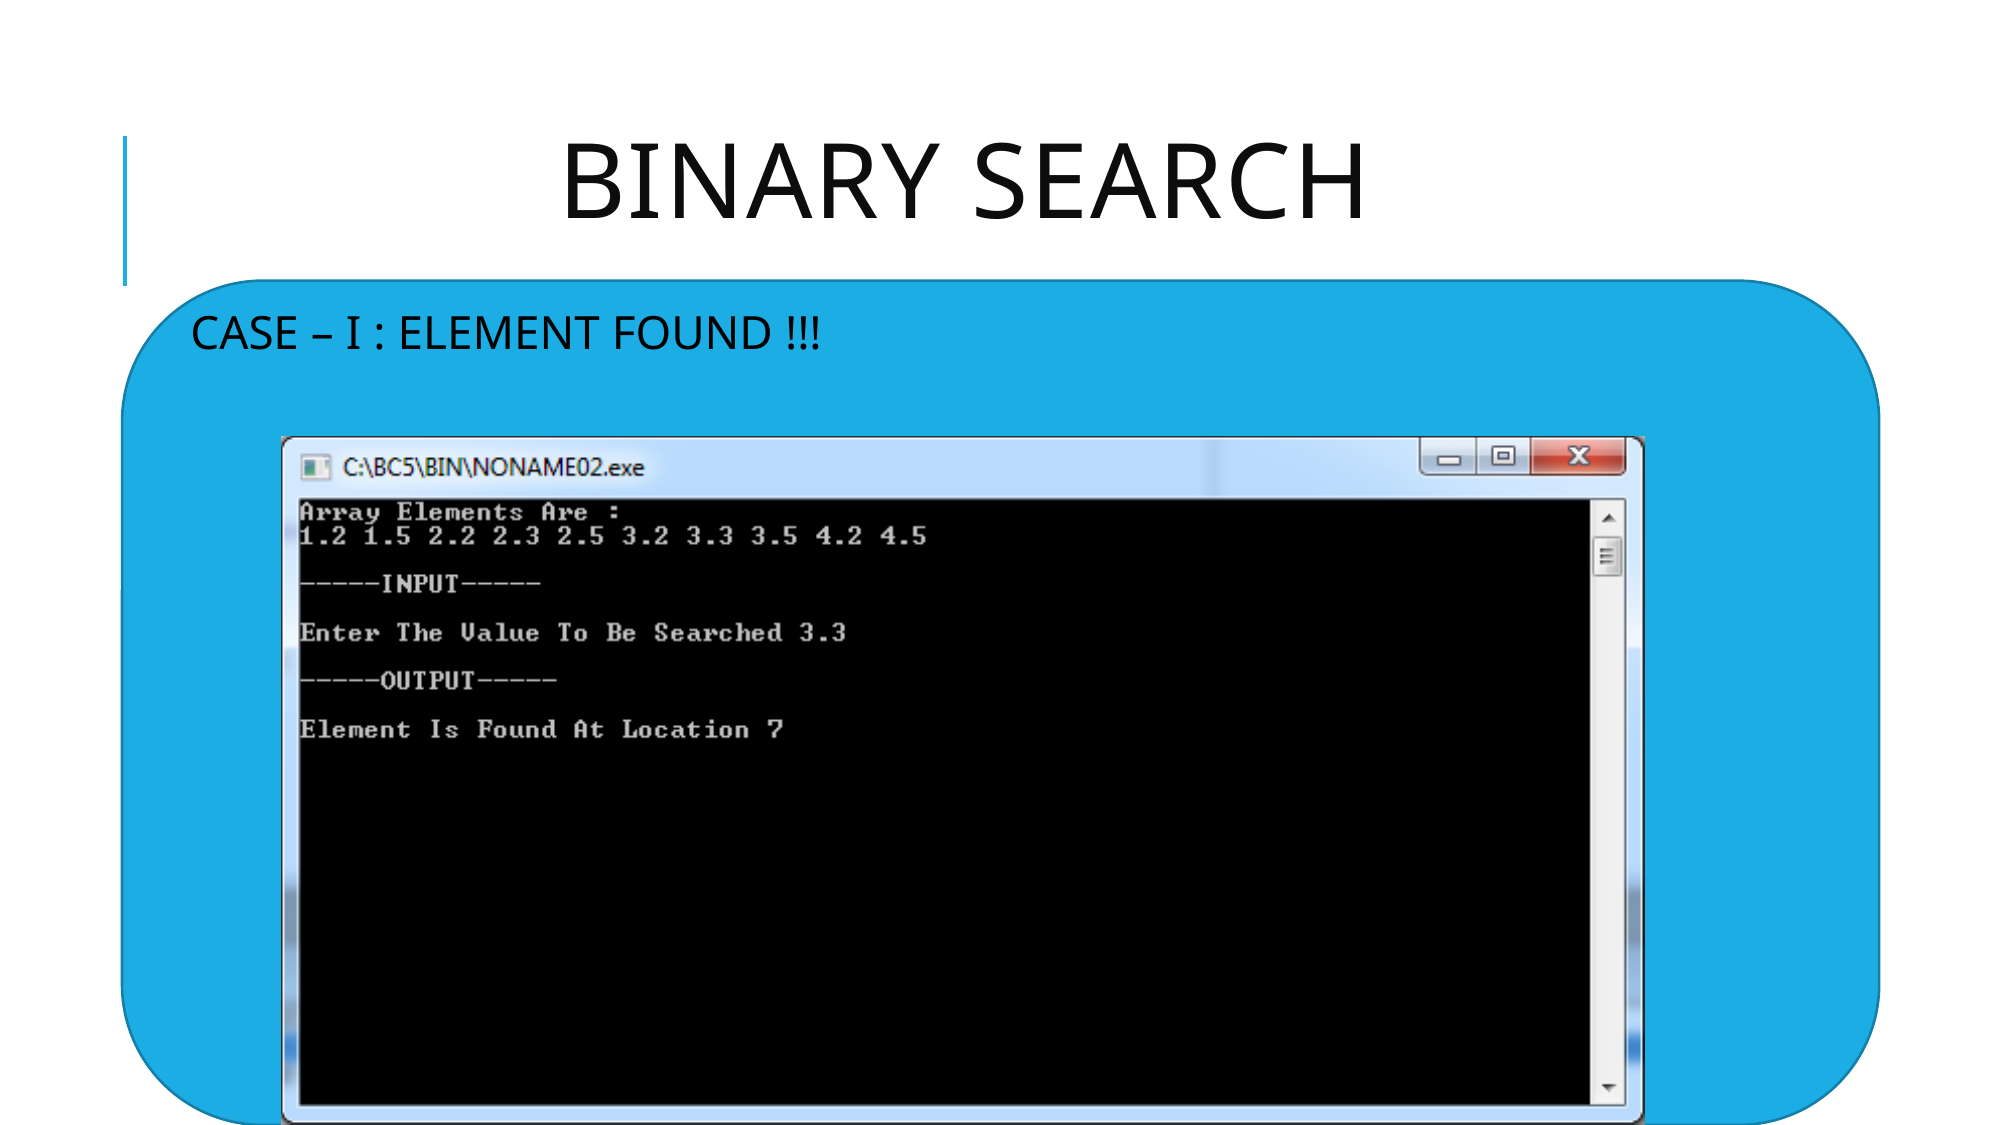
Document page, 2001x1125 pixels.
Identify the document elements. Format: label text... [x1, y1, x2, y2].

text_box [185, 281, 1881, 1125]
picture [281, 435, 1645, 1125]
list CASE – I : ELEMENT FOUND !!! [168, 302, 1763, 1121]
text_box [120, 315, 168, 1091]
title BINARY SEARCH [168, 96, 1763, 281]
